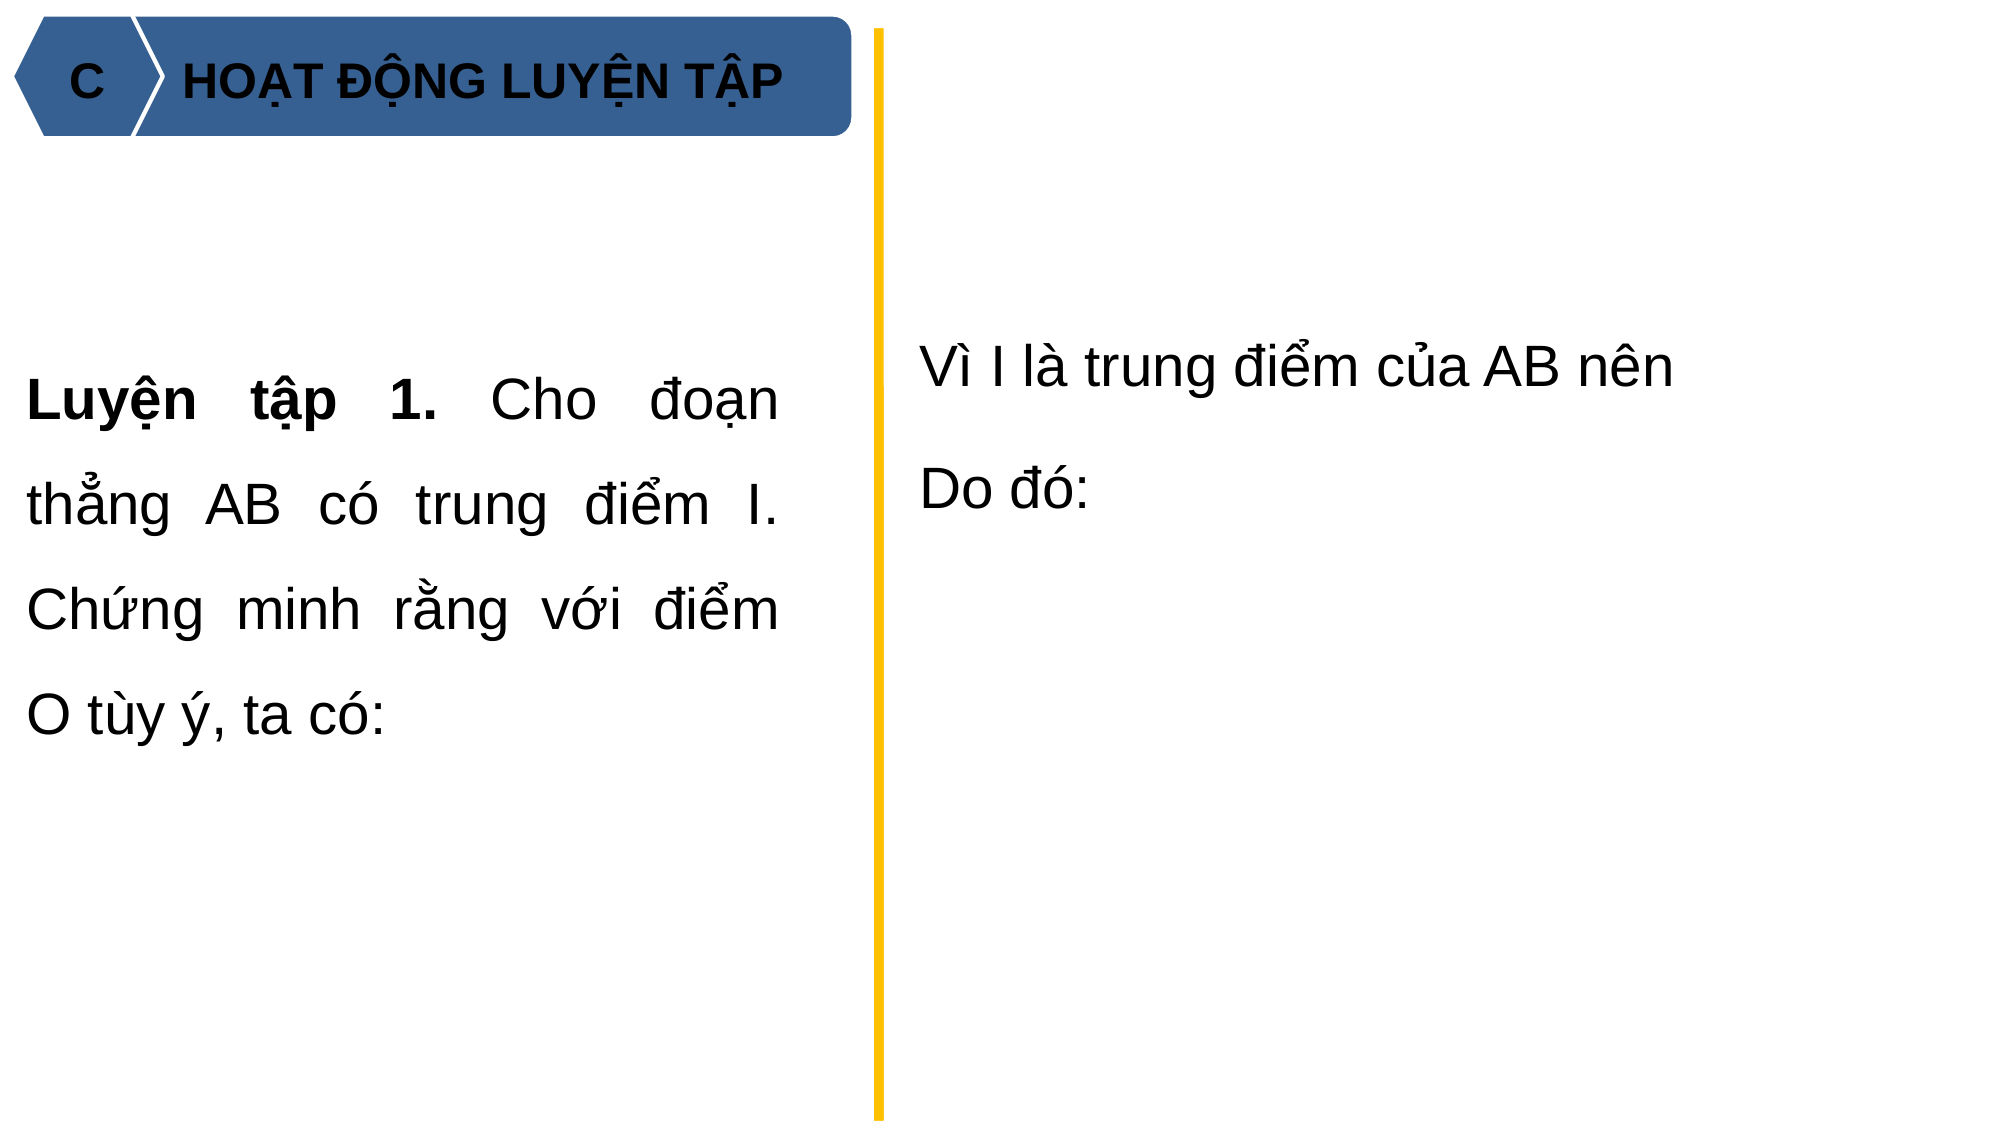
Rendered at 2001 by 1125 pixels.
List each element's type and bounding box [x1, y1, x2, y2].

text_box [11, 14, 854, 139]
text_box [870, 25, 887, 1125]
